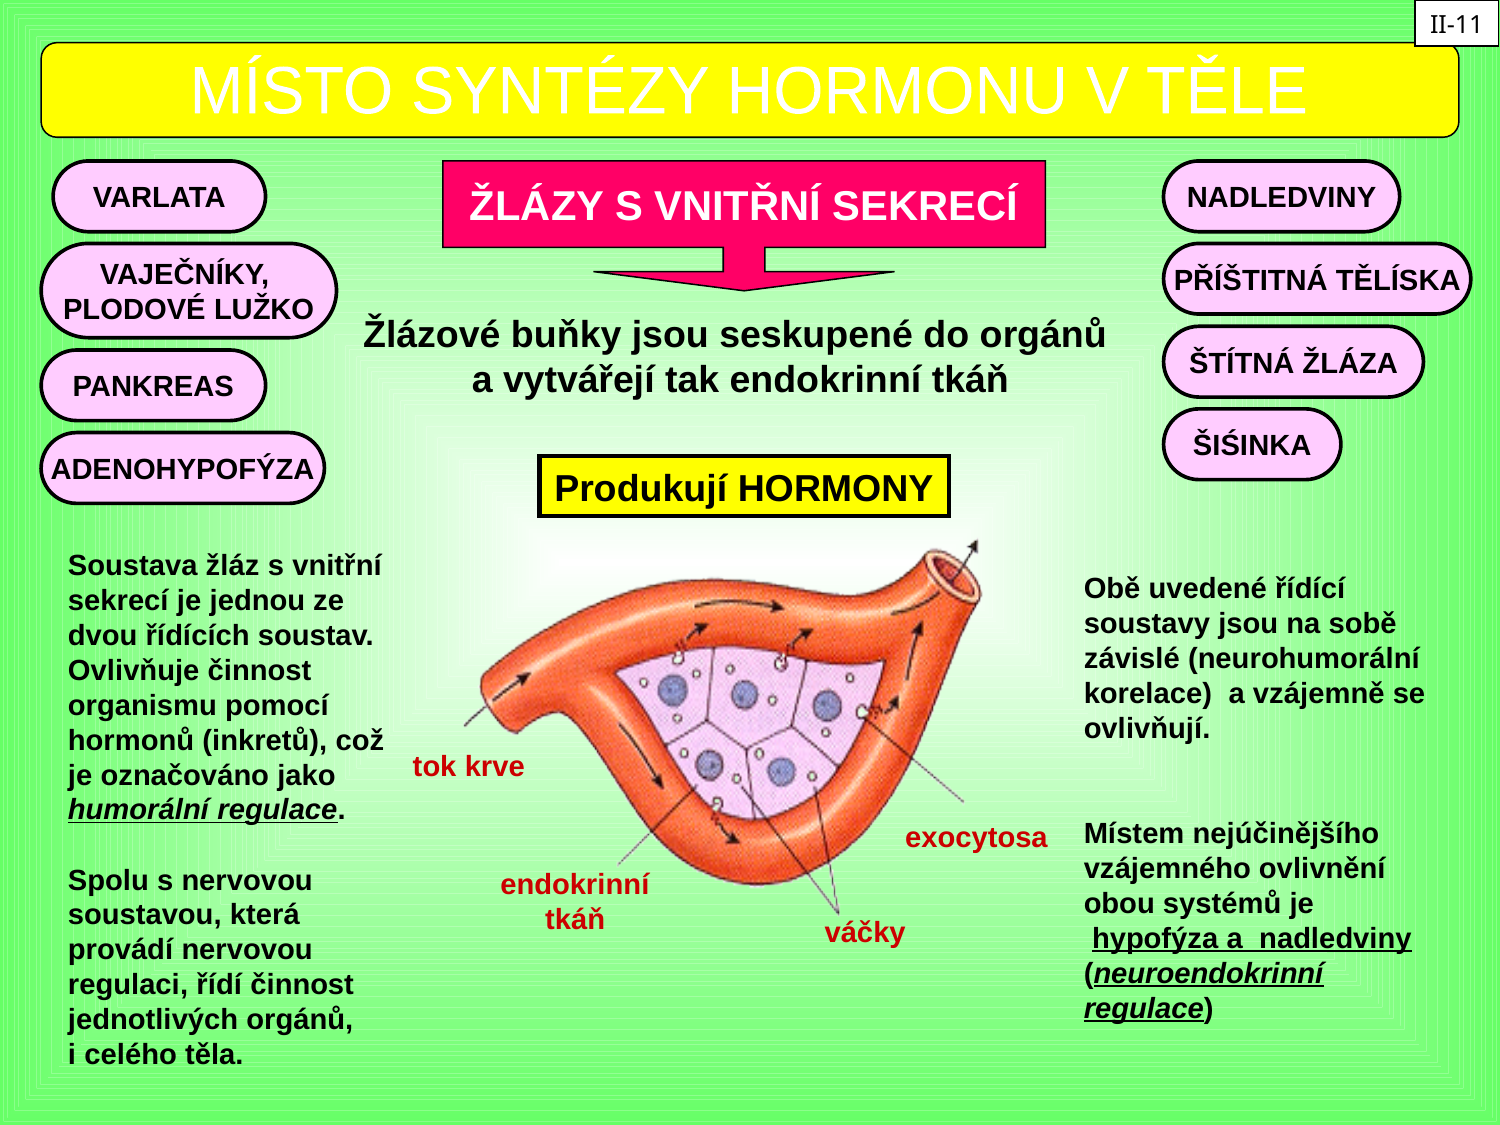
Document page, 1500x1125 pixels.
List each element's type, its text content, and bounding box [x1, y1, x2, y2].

text_box Produkují HORMONY [539, 456, 949, 513]
picture [454, 515, 1022, 970]
text_box ŠTÍTNÁ ŽLÁZA [1163, 326, 1424, 398]
text_box exocytosa [1026, 810, 1097, 861]
text_box ADENOHYPOFÝZA [41, 432, 325, 504]
text_box VAJEČNÍKY, PLODOVÉ LUŽKO [41, 243, 337, 338]
text_box PŘÍŠTITNÁ TĚLÍSKA [1163, 243, 1471, 315]
text_box II-11 [1415, 0, 1499, 46]
text_box ŠIŚINKA [1163, 408, 1341, 480]
text_box Obě uvedené řídící soustavy jsou na sobě závislé (neurohumorální korelace) a vzájemně se ovlivňují. Místem nejúčinějšího vzájemného ovlivnění obou systémů je hypofýza a nadledviny (neuroendokrinní regulace) [1069, 562, 1477, 1032]
text_box VARLATA [53, 160, 266, 232]
text_box PANKREAS [41, 350, 266, 421]
text_box [41, 42, 1459, 138]
text_box Soustava žláz s vnitřní sekrecí je jednou ze dvou řídících soustav. Ovlivňuje činnost organismu pomocí hormonů (inkretů), což je označováno jako humorální regulace. Spolu s nervovou soustavou, která provádí nervovou regulaci, řídí činnost jednotlivých orgánů, i celého těla. [53, 538, 402, 1078]
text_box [454, 857, 986, 957]
text_box tok krve [348, 739, 449, 790]
text_box ŽLÁZY S VNITŘNÍ SEKRECÍ [442, 160, 1046, 291]
text_box Žlázové buňky jsou seskupené do orgánů a vytvářejí tak endokrinní tkáň [348, 302, 1123, 408]
text_box NADLEDVINY [1163, 160, 1400, 232]
